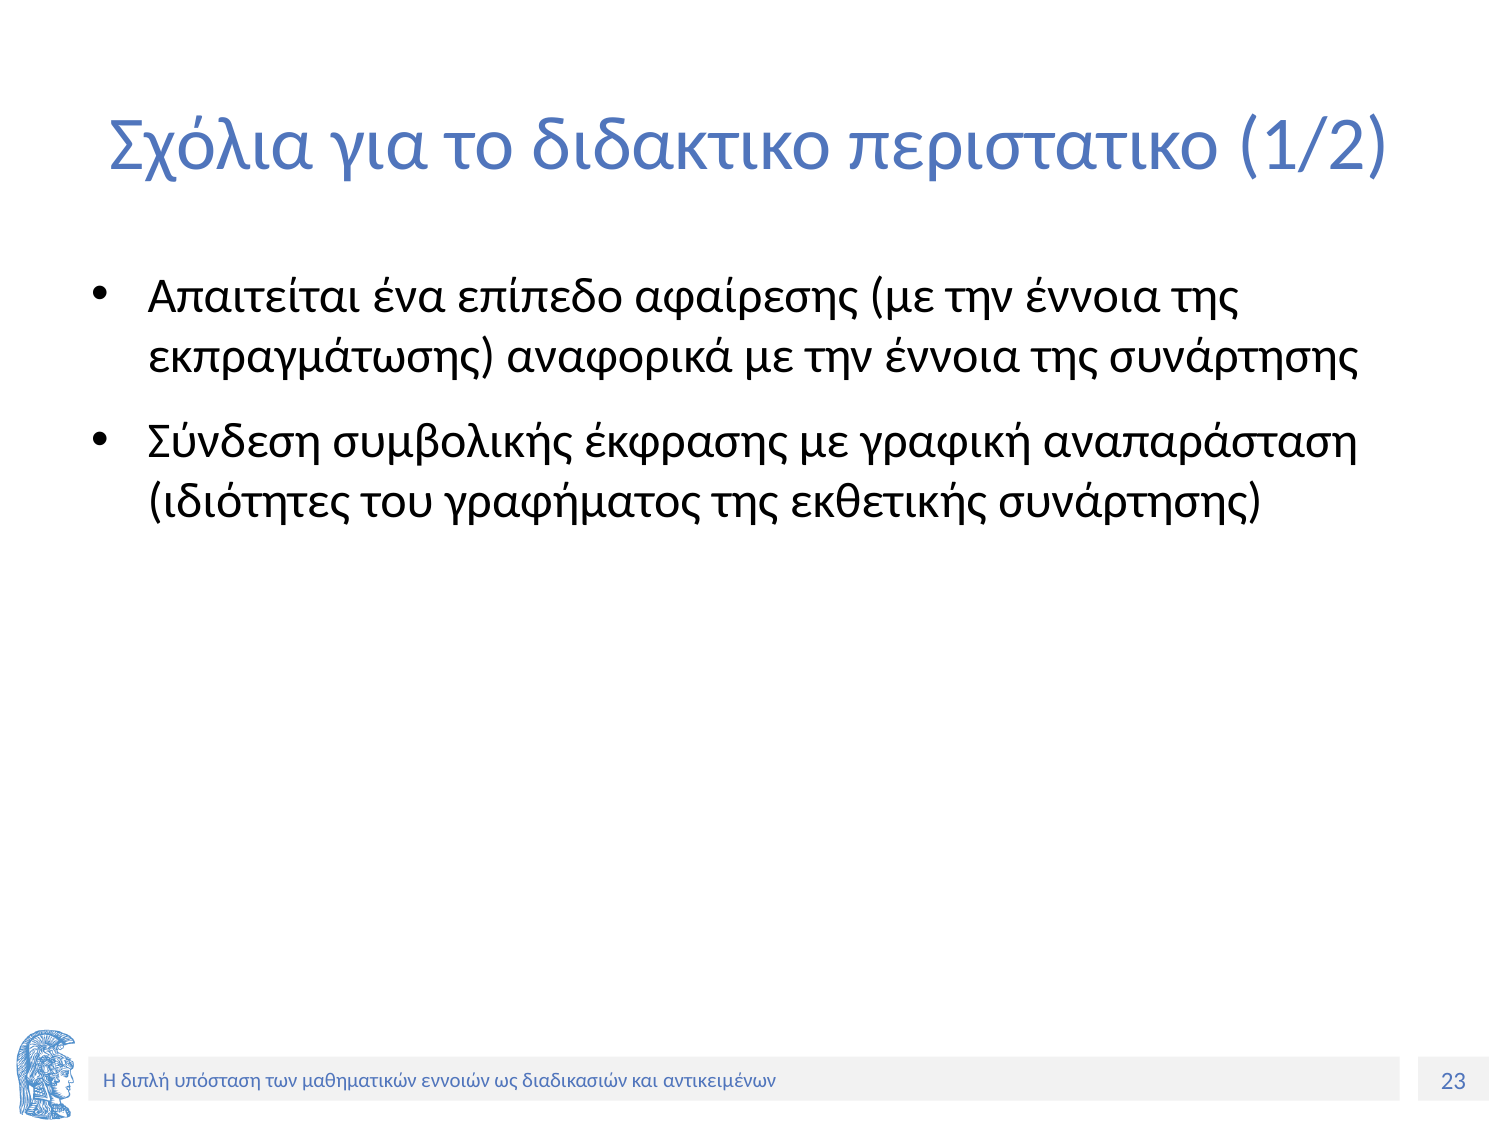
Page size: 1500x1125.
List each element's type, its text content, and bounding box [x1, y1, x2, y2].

picture [9, 1026, 81, 1120]
list Απαιτείται ένα επίπεδο αφαίρεσης (με την έννοια της εκπραγμάτωσης) αναφορικά με την έννοια της συνάρτησης Σύνδεση συμβολικής έκφρασης με γραφική αναπαράσταση (ιδιότητες του γραφήματος της εκθετικής συνάρτησης) [76, 255, 1427, 998]
title Σχόλια για το διδακτικο περιστατικο (1/2) [75, 45, 1425, 233]
